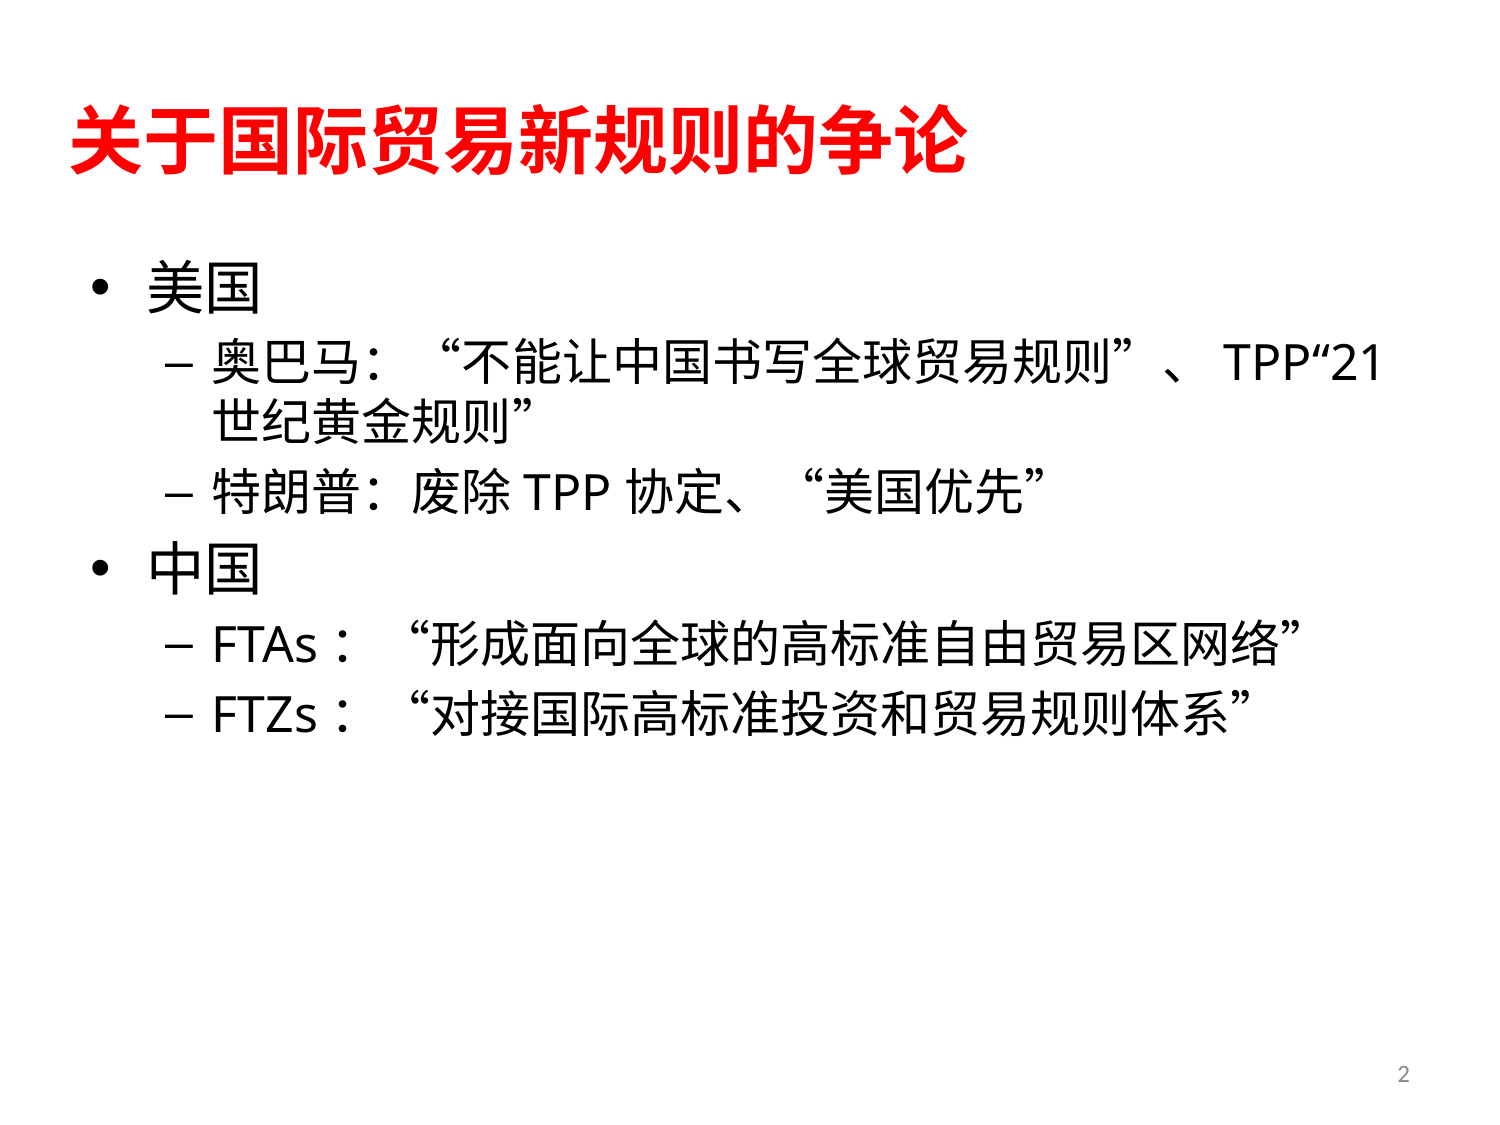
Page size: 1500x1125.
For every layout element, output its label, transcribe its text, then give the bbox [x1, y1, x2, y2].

slide_number 2 [1074, 1042, 1425, 1103]
list 美国 奥巴马：“不能让中国书写全球贸易规则”、TPP“21世纪黄金规则” 特朗普：废除TPP协定、“美国优先” 中国 FTAs：“形成面向全球的高标准自由贸易区网络” FTZs：“对接国际高标准投资和贸易规则体系” [75, 243, 1459, 967]
title 关于国际贸易新规则的争论 [53, 45, 1473, 233]
